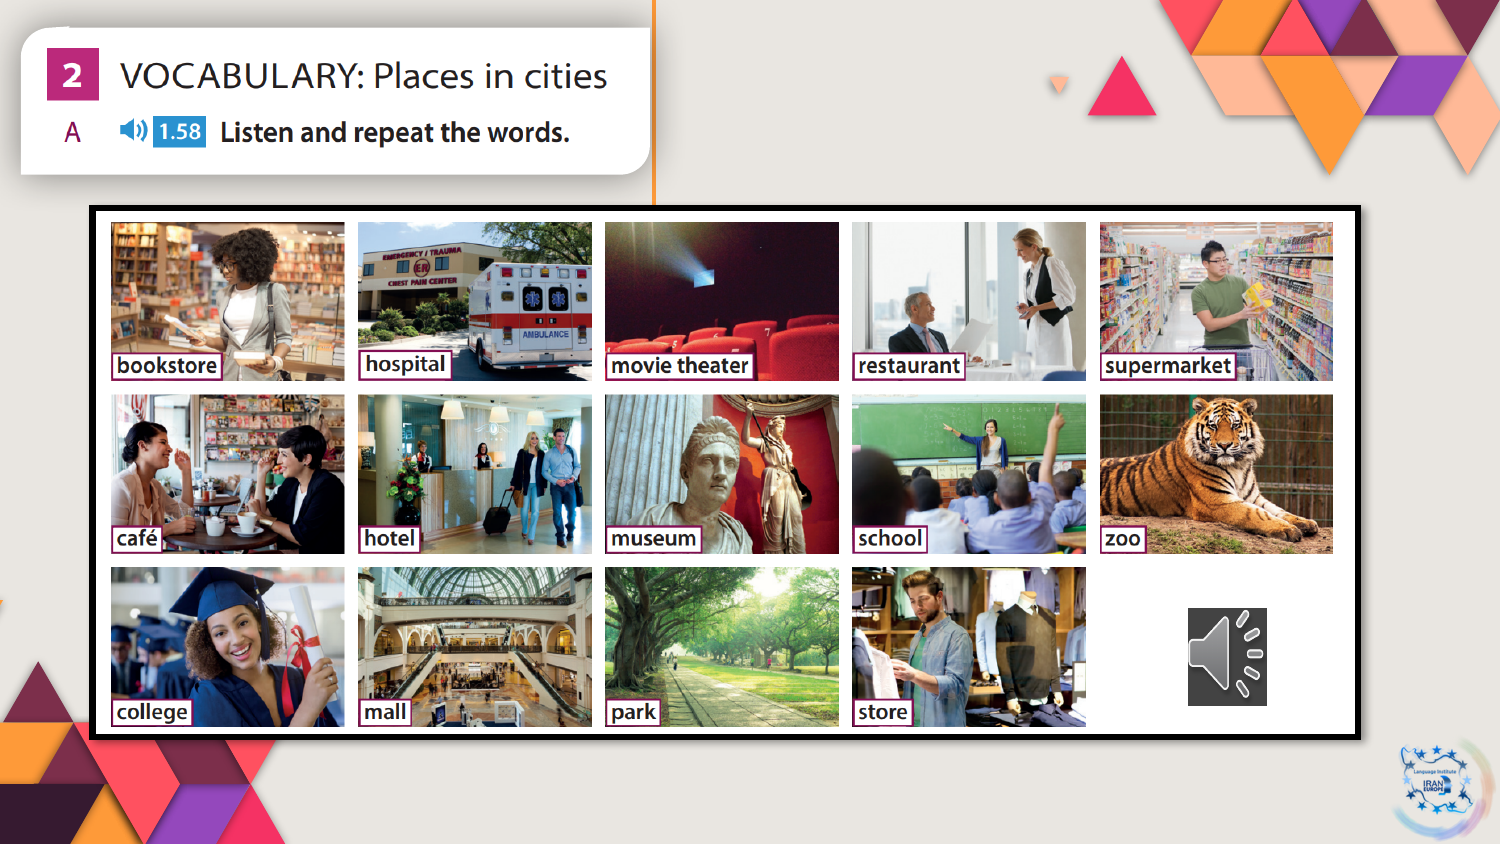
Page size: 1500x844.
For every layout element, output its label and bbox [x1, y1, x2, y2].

picture [27, 34, 643, 168]
picture [95, 210, 1355, 734]
picture [1386, 733, 1500, 844]
